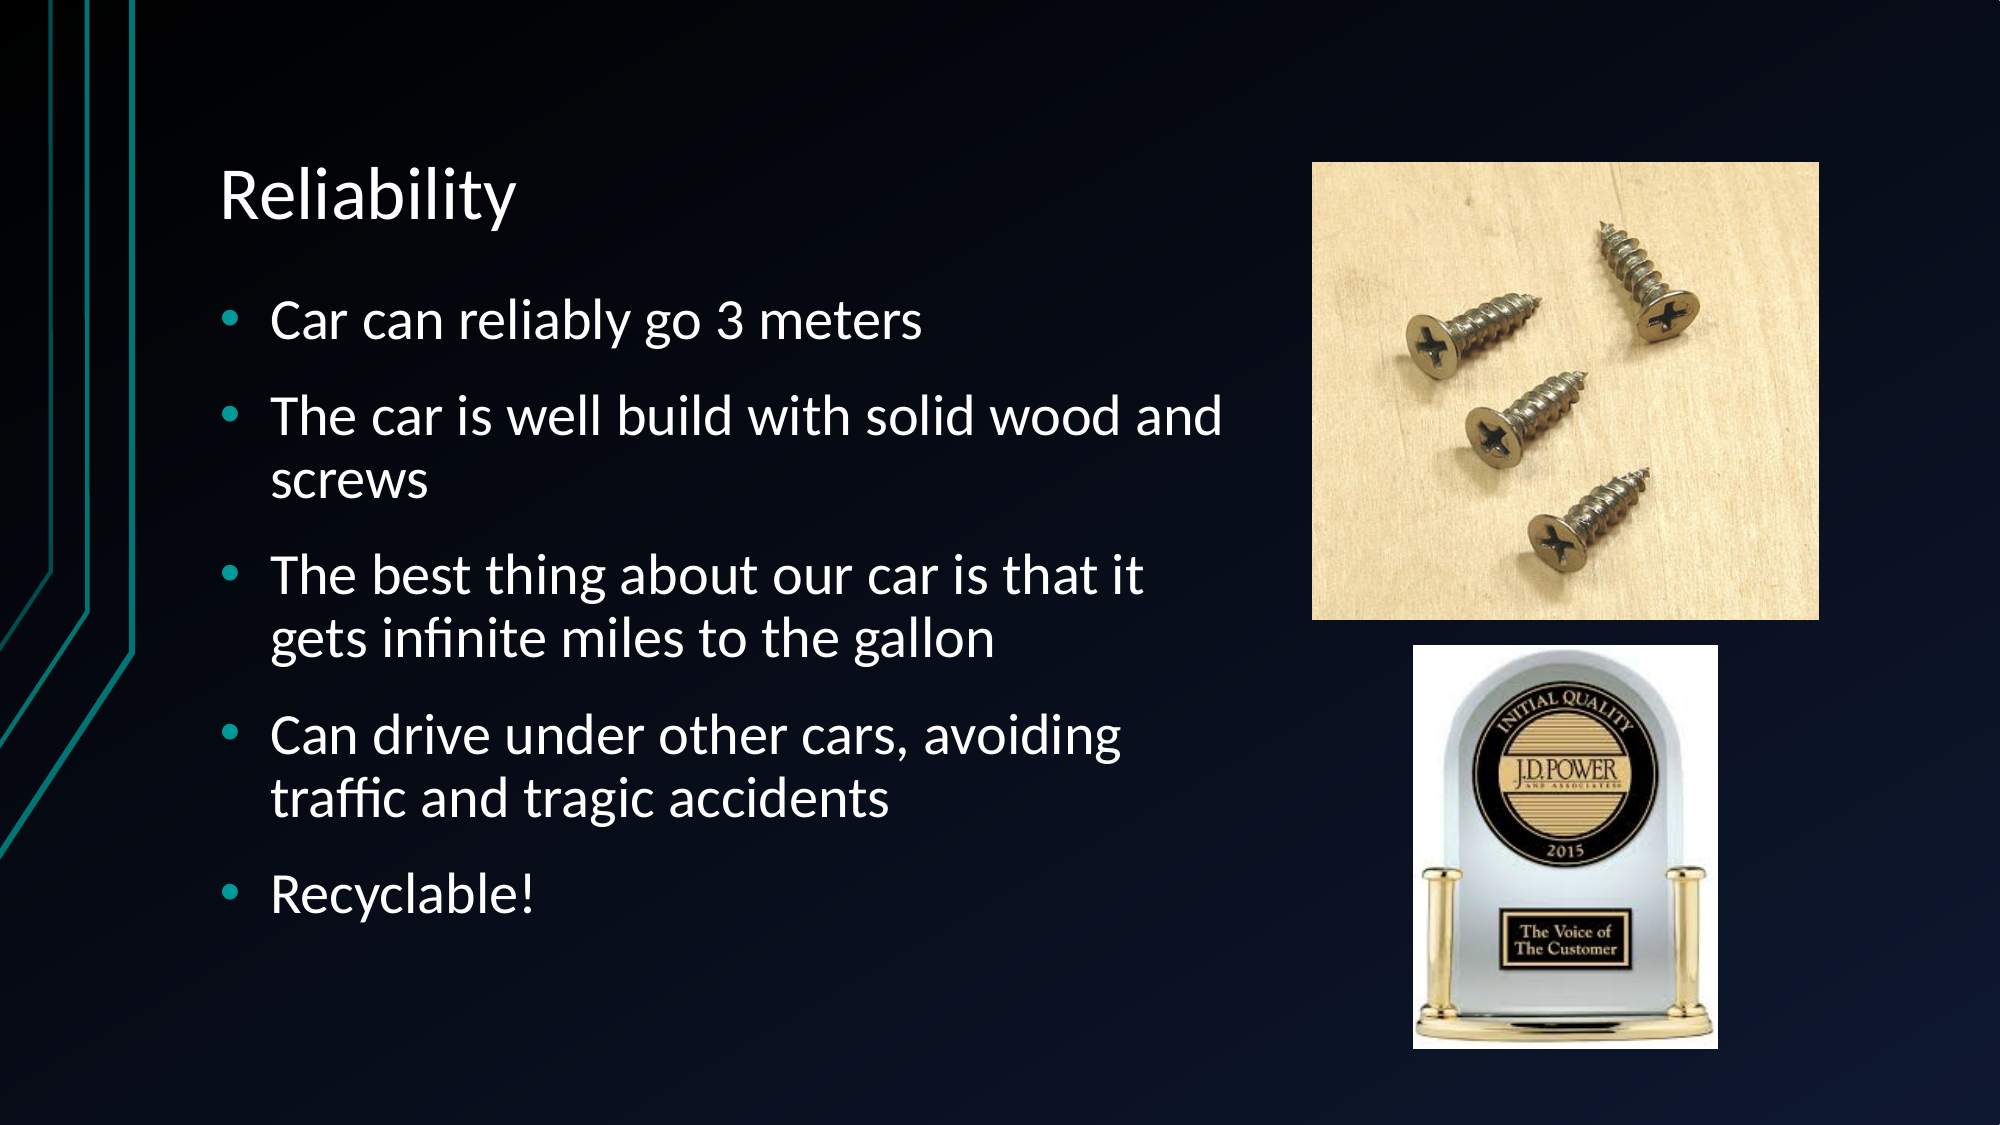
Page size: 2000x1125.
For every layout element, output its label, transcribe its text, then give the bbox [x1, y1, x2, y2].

list Car can reliably go 3 meters The car is well build with solid wood and screws The best thing about our car is that it gets infinite miles to the gallon Can drive under other cars, avoiding traffic and tragic accidents Recyclable! [199, 279, 1269, 1012]
picture [1412, 644, 1719, 1049]
picture [1311, 162, 1819, 620]
title Reliability [199, 45, 1900, 246]
